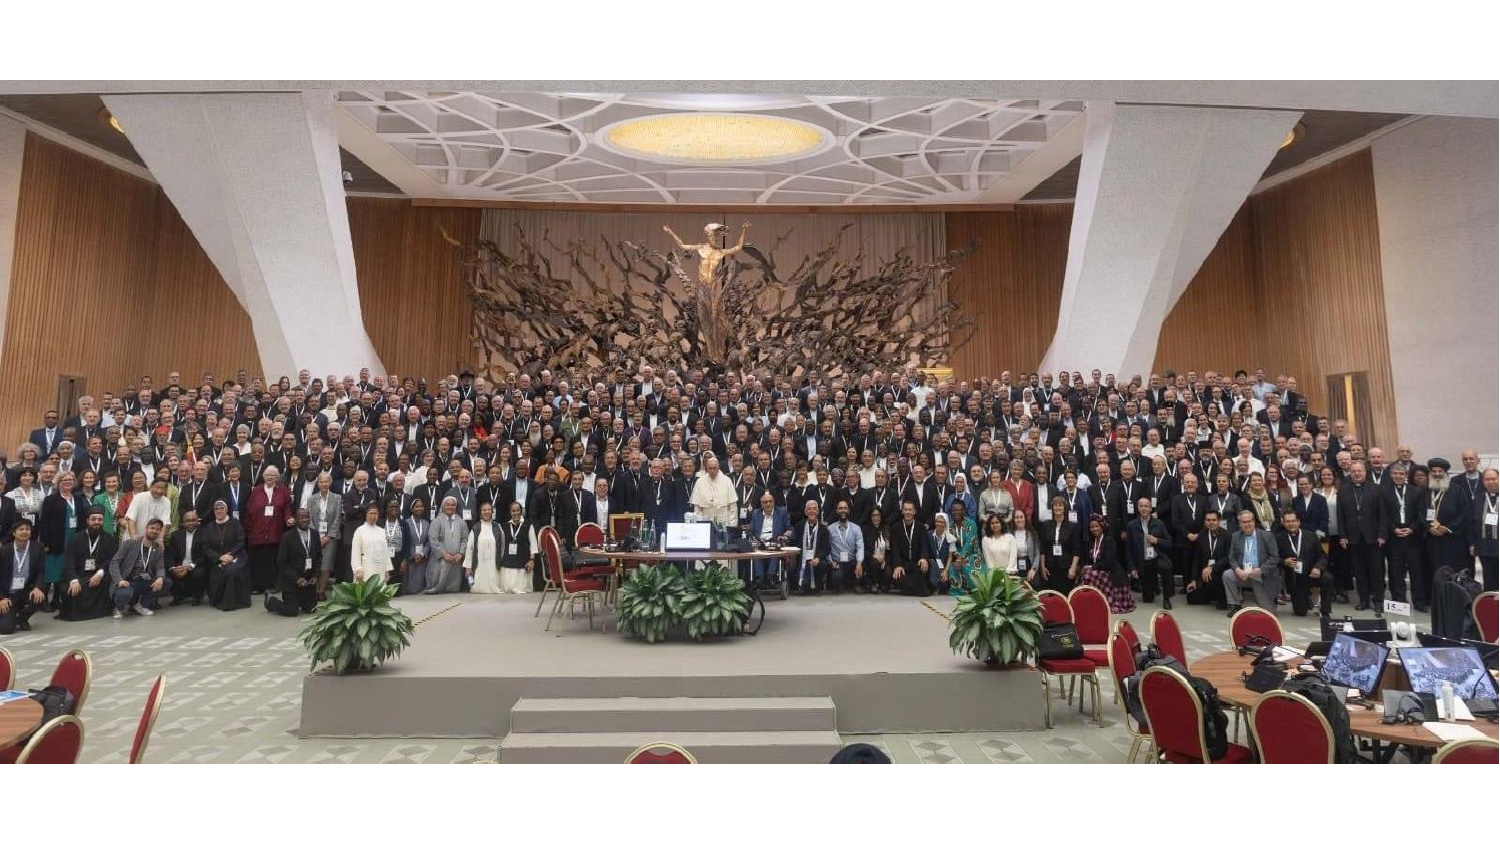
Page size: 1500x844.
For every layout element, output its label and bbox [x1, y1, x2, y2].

picture [0, 79, 1499, 764]
